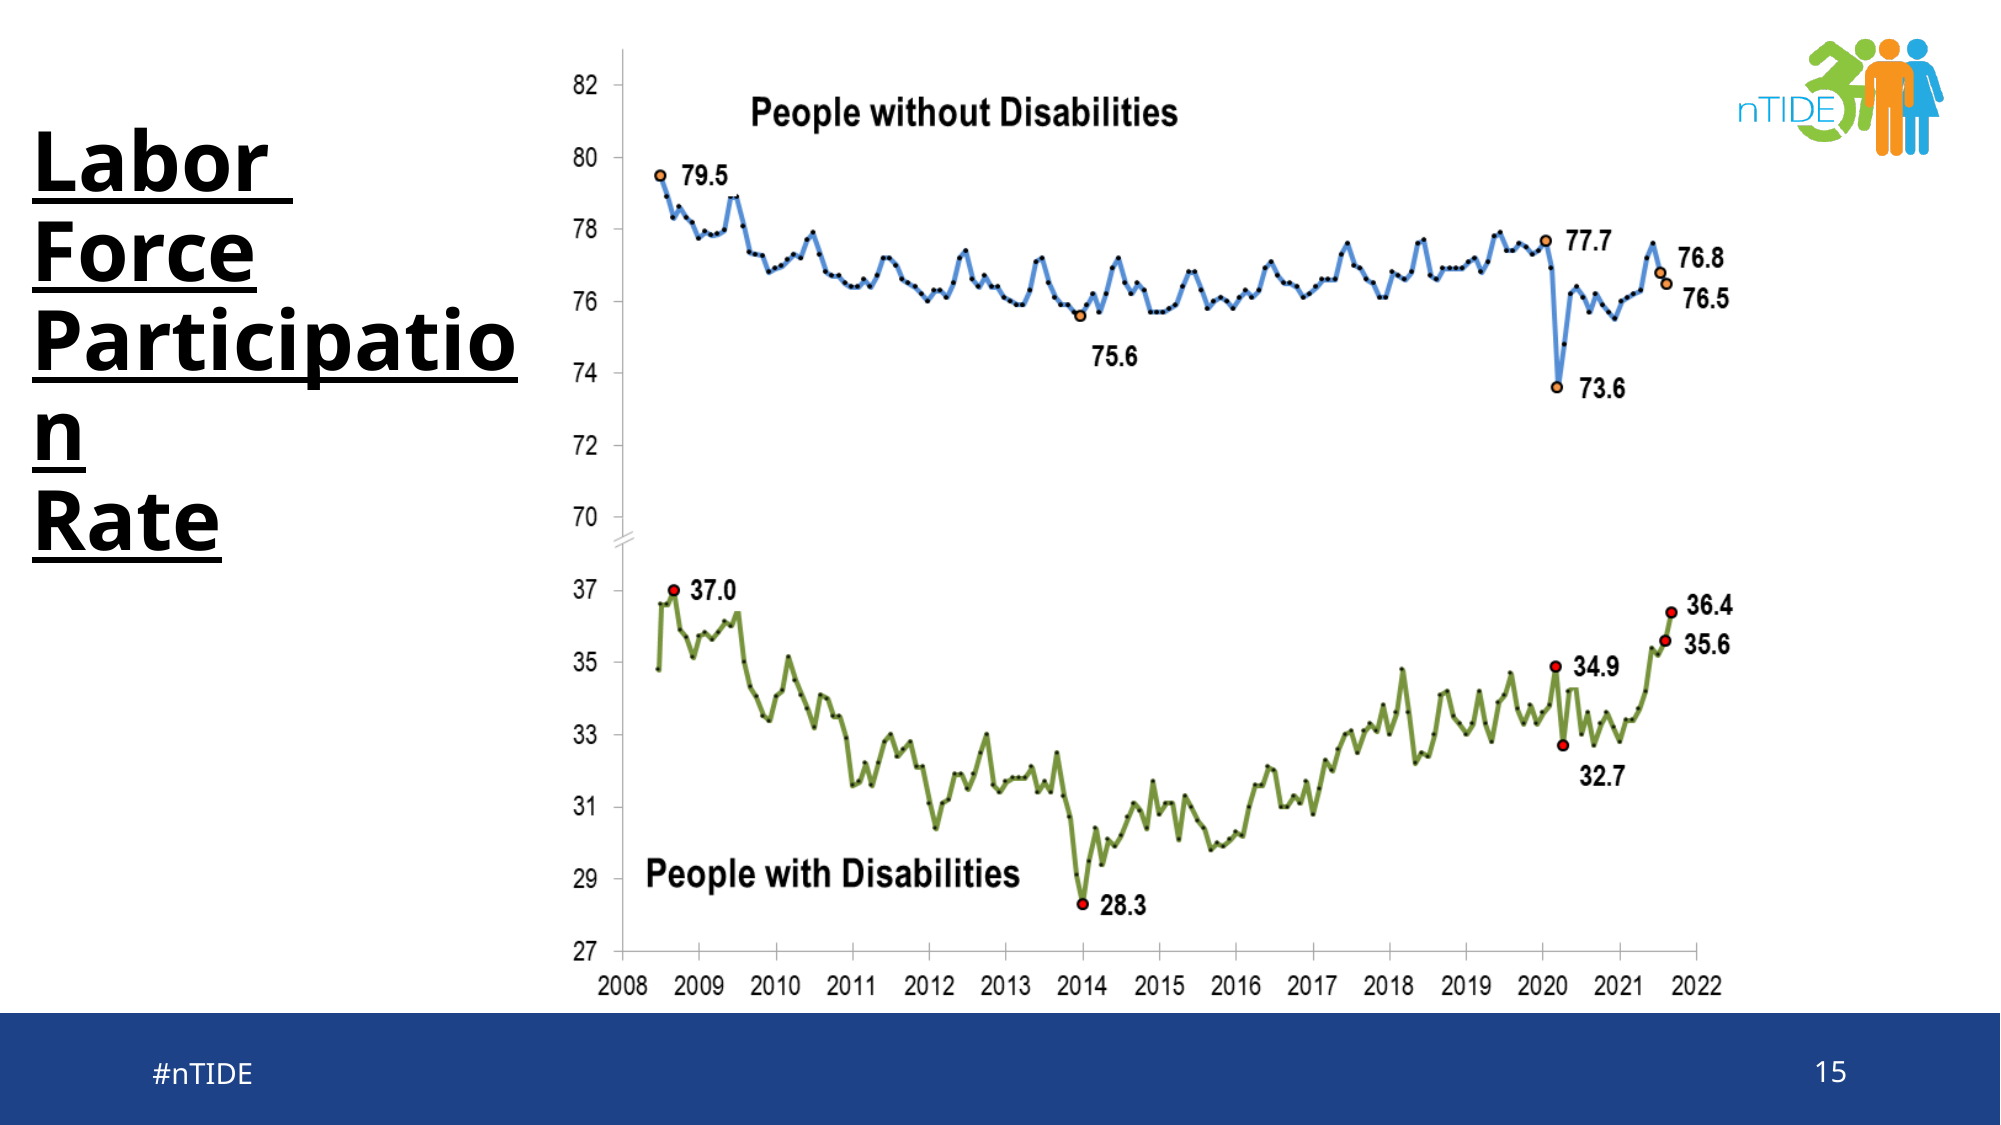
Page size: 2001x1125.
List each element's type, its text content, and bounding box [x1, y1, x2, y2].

picture [568, 34, 1952, 1006]
slide_number 15 [1412, 1042, 1863, 1103]
slide_number #nTIDE [137, 1042, 588, 1103]
title Labor Force Participation Rate [16, 111, 568, 595]
